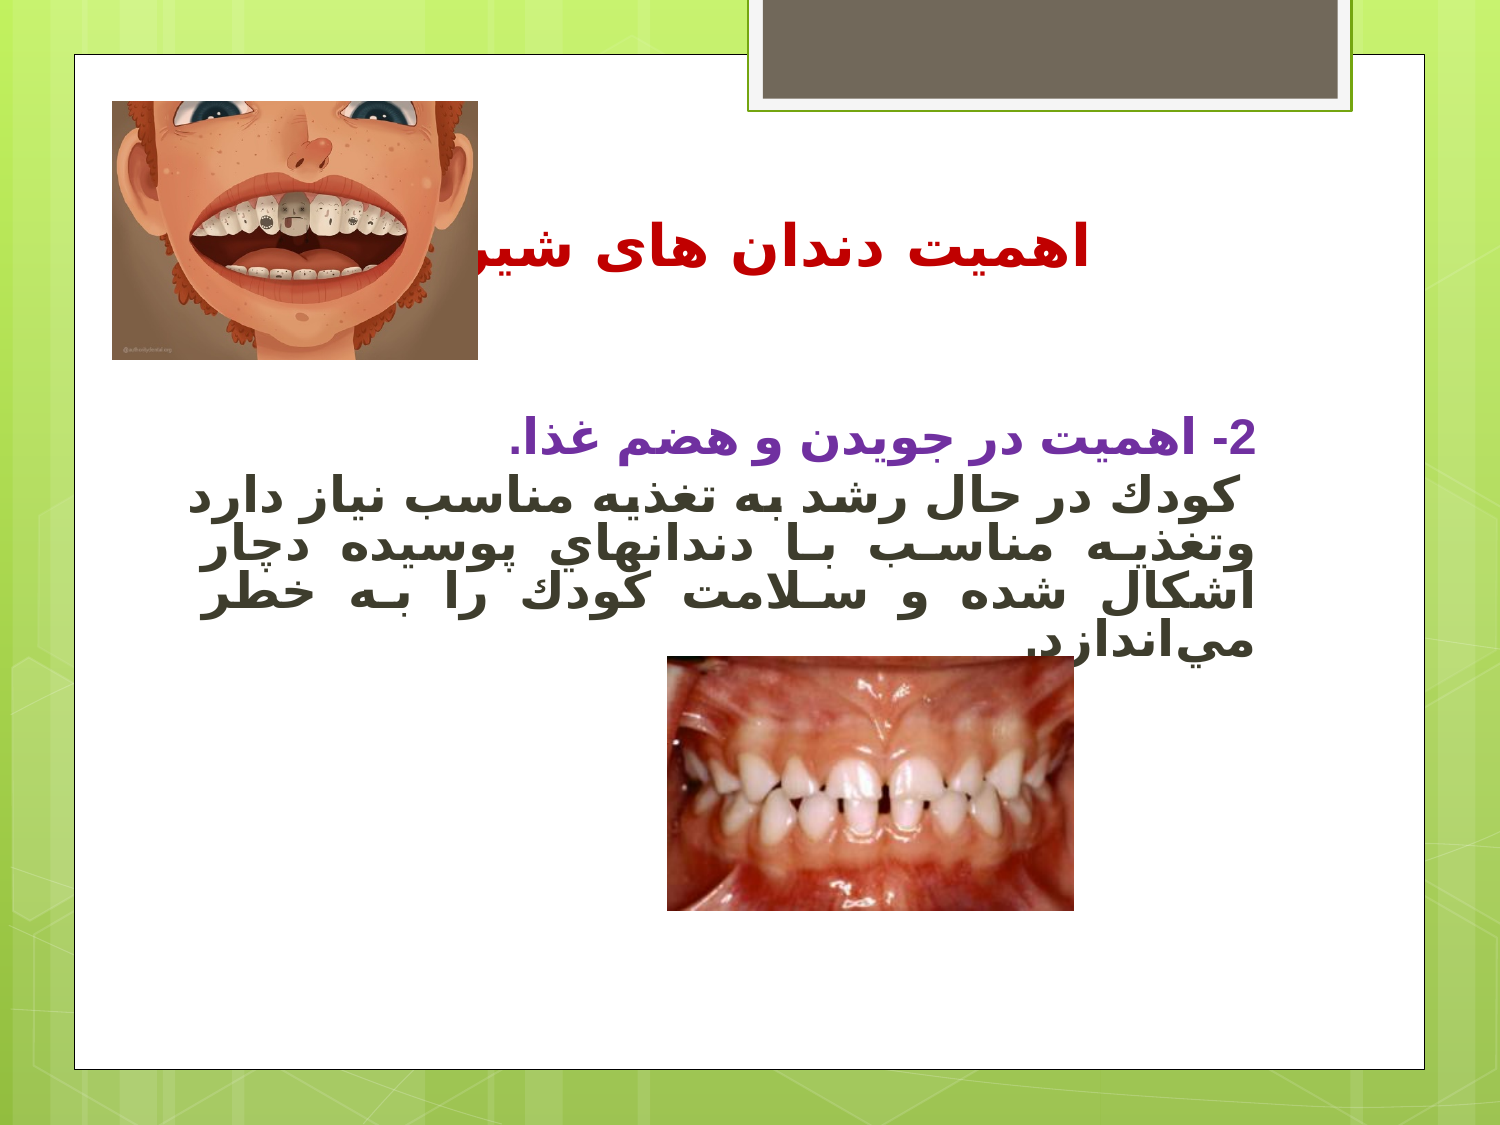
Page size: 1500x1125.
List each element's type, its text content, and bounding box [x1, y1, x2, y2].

list 2- اهميت در جويدن و هضم غذا. كودك در حال رشد به تغذيه مناسب نياز دارد وتغذيه مناسب با دندانهاي پوسيده دچار اشكال شده و سلامت كودك را به خطر مي‌اندازد. [171, 408, 1284, 985]
picture [111, 101, 478, 360]
title اهمیت دندان های شیری [483, 168, 1324, 356]
picture [666, 656, 1075, 911]
